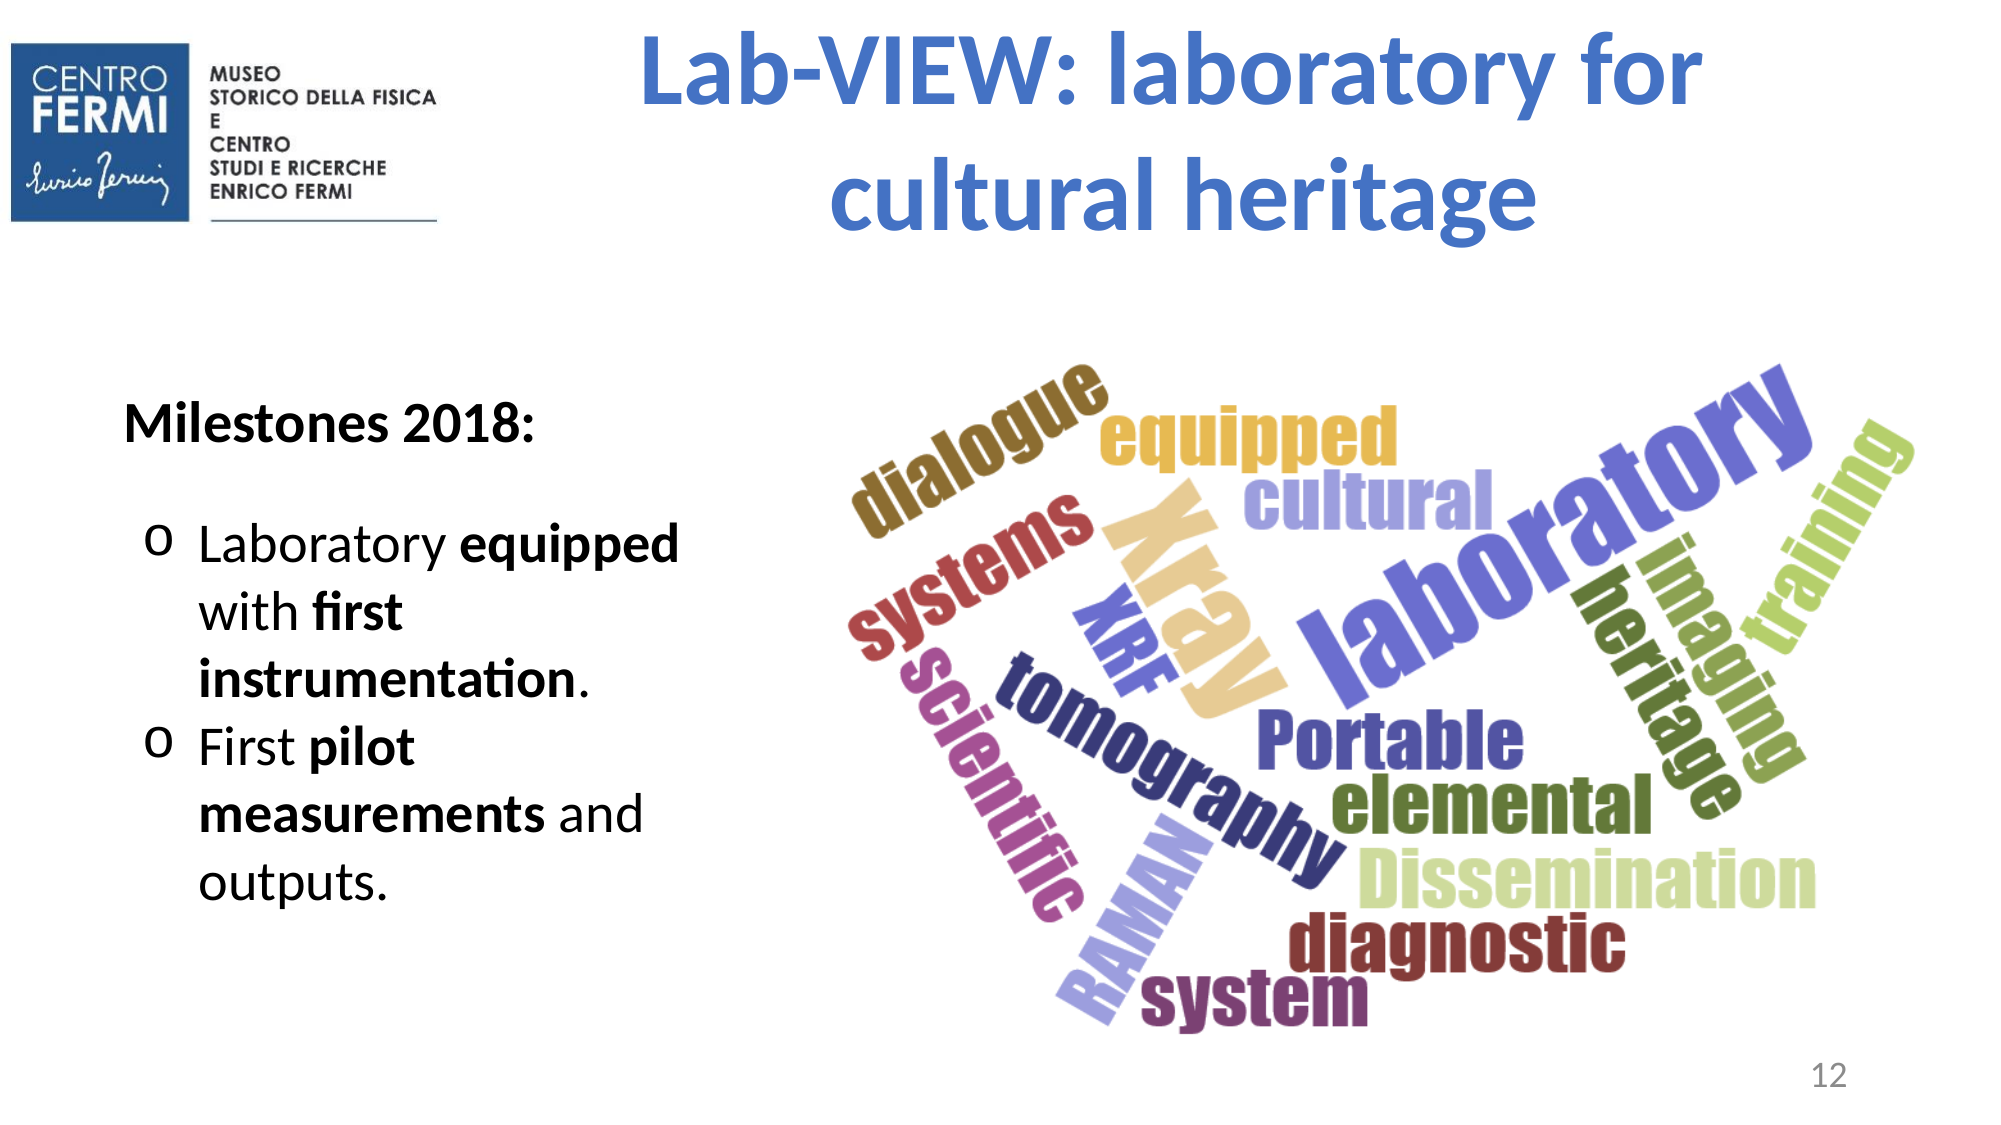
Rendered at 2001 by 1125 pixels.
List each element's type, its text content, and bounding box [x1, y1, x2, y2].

picture [0, 0, 444, 267]
slide_number 12 [1412, 1043, 1863, 1103]
text_box Laboratory equipped with first instrumentation. First pilot measurements and outputs. [127, 499, 701, 919]
text_box Milestones 2018: [108, 376, 566, 462]
text_box Lab-VIEW: laboratory for cultural heritage [444, 0, 2000, 259]
picture [834, 359, 1931, 1043]
